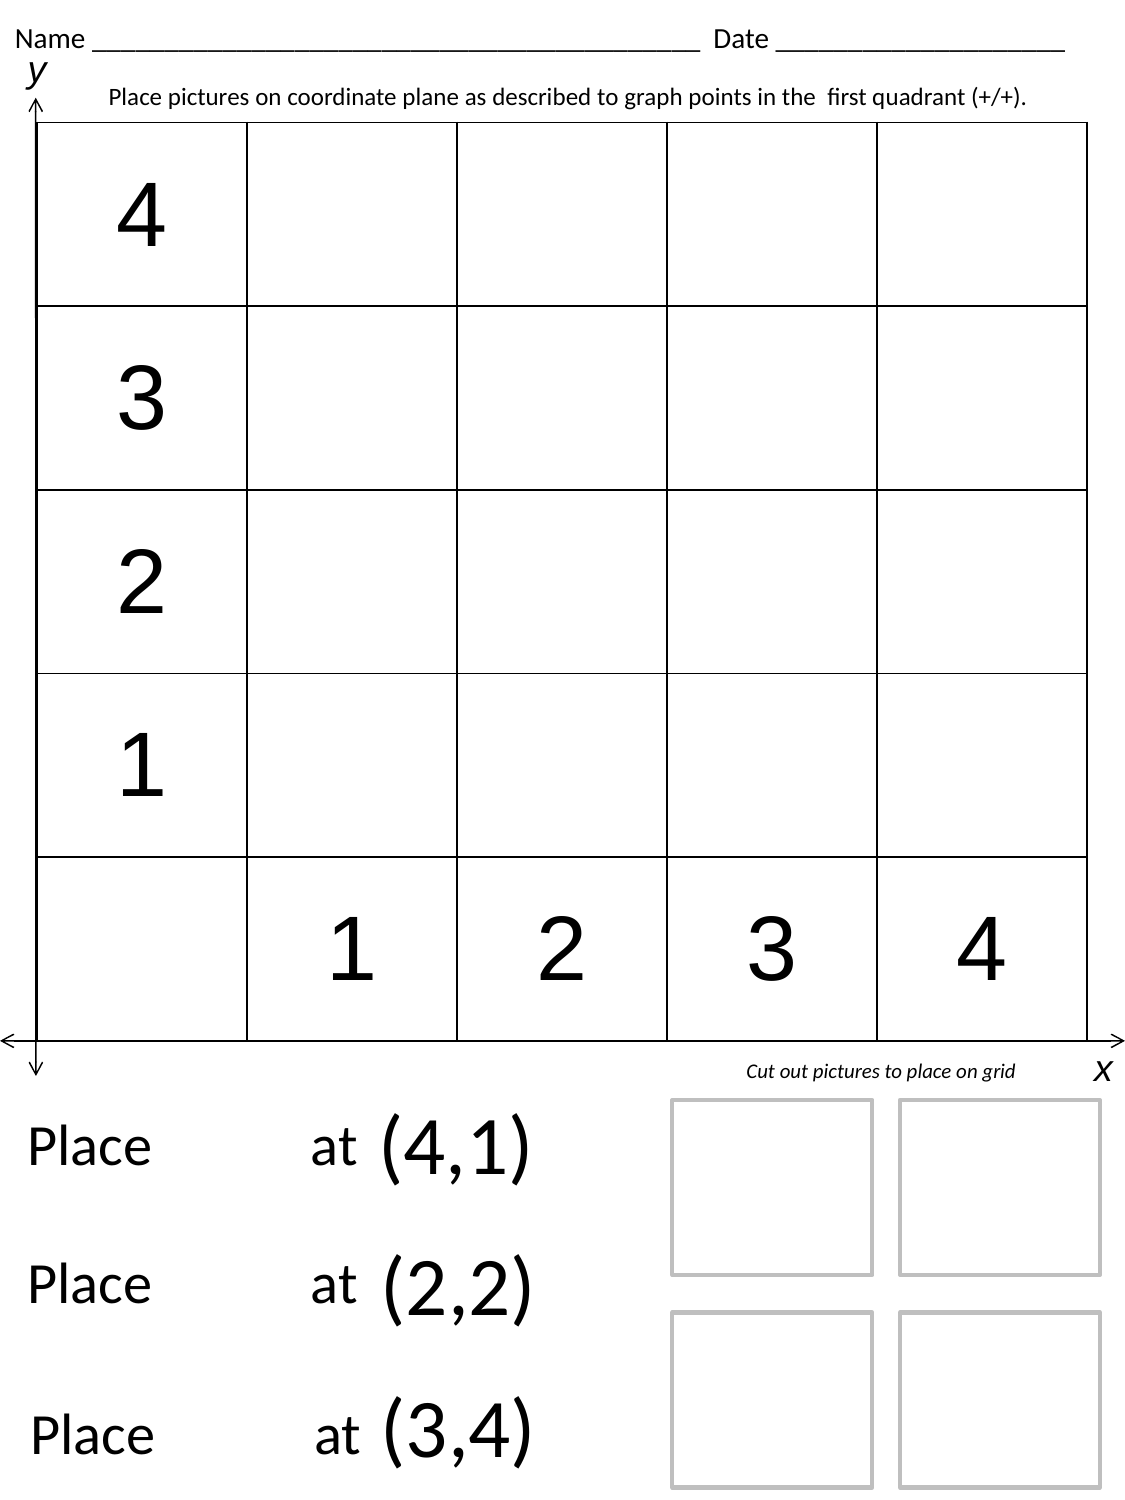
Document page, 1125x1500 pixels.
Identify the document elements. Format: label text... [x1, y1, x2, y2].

table_cell 1 [248, 858, 456, 1040]
table_cell 3 [40, 307, 246, 489]
text_box y [12, 37, 59, 98]
table_cell 1 [40, 674, 246, 856]
text_box Place at [12, 1237, 365, 1323]
table_cell 4 [878, 858, 1086, 1040]
table_cell [458, 674, 666, 856]
table_cell [248, 307, 456, 489]
text_box (2,2) [365, 1224, 571, 1340]
table_cell [668, 307, 876, 489]
table_cell [40, 858, 246, 1040]
text_box Name __________________________________________ Date ____________________ [0, 11, 1125, 62]
text_box [898, 1310, 1102, 1490]
text_box (4,1) [363, 1083, 568, 1199]
text_box x [1079, 1036, 1125, 1040]
text_box Place at [15, 1389, 365, 1474]
table_header [248, 123, 456, 305]
table_cell [668, 491, 876, 673]
table_cell [878, 491, 1086, 673]
text_box x [1079, 1047, 1125, 1097]
table_cell [878, 674, 1086, 856]
text_box Place at [12, 1100, 363, 1185]
table_cell [878, 307, 1086, 489]
table_header [878, 123, 1086, 305]
text_box [670, 1310, 874, 1490]
table_cell [248, 491, 456, 673]
table_cell 2 [458, 858, 666, 1040]
table_cell [668, 674, 876, 856]
text_box Cut out pictures to place on grid [587, 1050, 1079, 1090]
table_header 4 [40, 123, 246, 305]
text_box [898, 1098, 1102, 1277]
text_box (3,4) [365, 1367, 571, 1482]
text_box [670, 1098, 874, 1277]
table_cell [458, 307, 666, 489]
table_cell [248, 674, 456, 856]
title Place pictures on coordinate plane as described to graph points in the first quadrant (+/+). [62, 62, 1075, 122]
table_cell 2 [40, 491, 246, 673]
table_header [458, 123, 666, 305]
table_cell 3 [668, 858, 876, 1040]
table_cell [458, 491, 666, 673]
table_header [668, 123, 876, 305]
